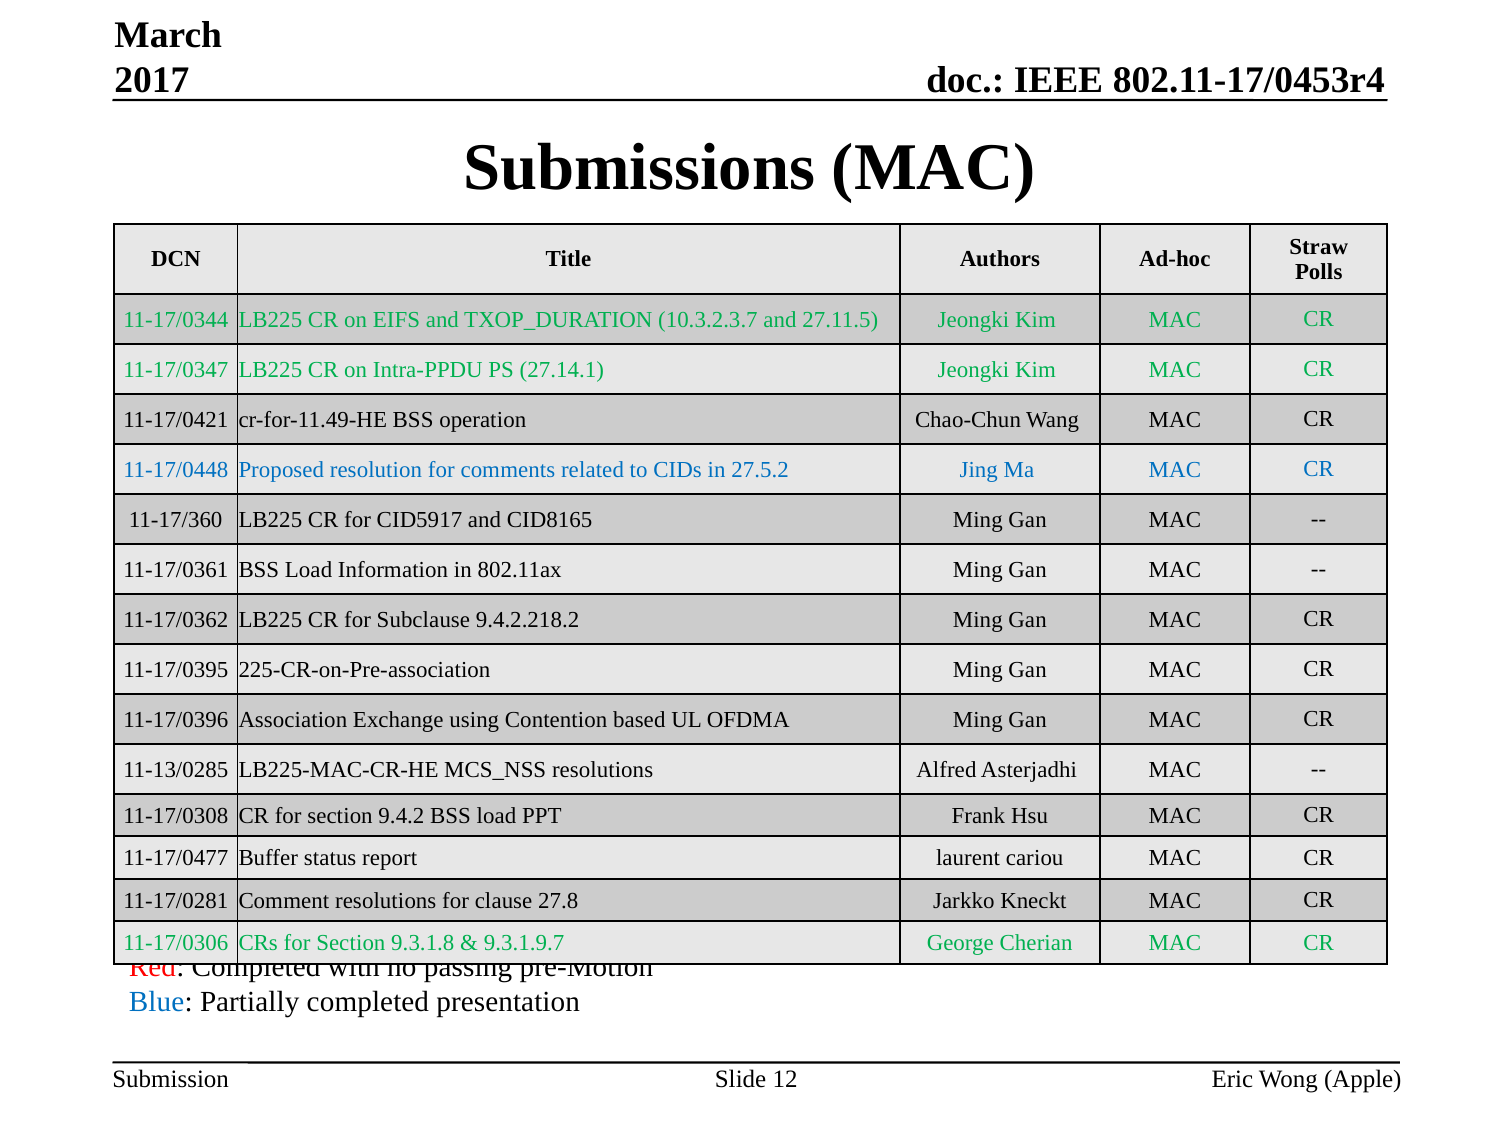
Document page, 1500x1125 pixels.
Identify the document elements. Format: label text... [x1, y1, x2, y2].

table_cell 11-17/0396 [115, 695, 237, 743]
table_cell Alfred Asterjadhi [901, 745, 1099, 793]
table_cell CR [1251, 595, 1386, 643]
table_cell MAC [1101, 745, 1249, 793]
table_cell 11-13/0285 [115, 745, 237, 793]
table_cell MAC [1101, 880, 1249, 920]
table_cell -- [1251, 545, 1386, 593]
table_cell BSS Load Information in 802.11ax [238, 545, 899, 593]
table_cell 11-17/0395 [115, 645, 237, 693]
table_cell -- [1251, 495, 1386, 543]
table_cell Comment resolutions for clause 27.8 [238, 880, 899, 920]
table_cell George Cherian [901, 922, 1099, 963]
table_cell CR [1251, 445, 1386, 493]
table_cell Jarkko Kneckt [901, 880, 1099, 920]
table_cell MAC [1101, 495, 1249, 543]
text_box Green: Completed with at least one passing pre-Motion Red: Completed with no passing pre-Motion Blue: Partially completed presentation [114, 965, 1027, 1025]
table_cell CR [1251, 345, 1386, 393]
slide_number Slide 12 [712, 1061, 800, 1093]
table_cell MAC [1101, 795, 1249, 835]
table_cell MAC [1101, 595, 1249, 643]
table_cell CRs for Section 9.3.1.8 & 9.3.1.9.7 [238, 922, 899, 963]
table_header DCN [115, 225, 237, 293]
table_cell Chao-Chun Wang [901, 395, 1099, 443]
table_cell MAC [1101, 395, 1249, 443]
table_cell Jing Ma [901, 445, 1099, 493]
table_cell CR [1251, 837, 1386, 878]
table_cell Ming Gan [901, 495, 1099, 543]
table_cell MAC [1101, 295, 1249, 343]
table_cell Proposed resolution for comments related to CIDs in 27.5.2 [238, 445, 899, 493]
table_cell MAC [1101, 645, 1249, 693]
footer Eric Wong (Apple) [1122, 1061, 1402, 1093]
table_cell LB225 CR on Intra-PPDU PS (27.14.1) [238, 345, 899, 393]
table_cell 11-17/0281 [115, 880, 237, 920]
table_cell 11-17/0421 [115, 395, 237, 443]
table_cell Ming Gan [901, 595, 1099, 643]
title Submissions (MAC) [112, 75, 1388, 250]
table_cell LB225 CR on EIFS and TXOP_DURATION (10.3.2.3.7 and 27.11.5) [238, 295, 899, 343]
table_header Authors [901, 225, 1099, 293]
table_cell cr-for-11.49-HE BSS operation [238, 395, 899, 443]
table_cell 11-17/360 [115, 495, 237, 543]
table_cell Ming Gan [901, 645, 1099, 693]
table_cell CR [1251, 645, 1386, 693]
table_cell 225-CR-on-Pre-association [238, 645, 899, 693]
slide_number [114, 54, 265, 101]
table_cell 11-17/0362 [115, 595, 237, 643]
table_cell -- [1251, 745, 1386, 793]
table_cell laurent cariou [901, 837, 1099, 878]
table_cell LB225-MAC-CR-HE MCS_NSS resolutions [238, 745, 899, 793]
table_cell MAC [1101, 922, 1249, 963]
table_cell 11-17/0347 [115, 345, 237, 393]
table_header Ad-hoc [1101, 225, 1249, 293]
table_cell Buffer status report [238, 837, 899, 878]
table_cell Jeongki Kim [901, 345, 1099, 393]
table_cell 11-17/0361 [115, 545, 237, 593]
table_header Straw Polls [1251, 225, 1386, 293]
table_cell CR for section 9.4.2 BSS load PPT [238, 795, 899, 835]
table_cell CR [1251, 880, 1386, 920]
table_cell CR [1251, 795, 1386, 835]
table_cell MAC [1101, 445, 1249, 493]
table_cell LB225 CR for CID5917 and CID8165 [238, 495, 899, 543]
table_cell Jeongki Kim [901, 295, 1099, 343]
table_cell CR [1251, 922, 1386, 963]
table_cell 11-17/0477 [115, 837, 237, 878]
table_cell Ming Gan [901, 695, 1099, 743]
table_cell CR [1251, 695, 1386, 743]
table_header Title [238, 225, 899, 293]
table_cell 11-17/0308 [115, 795, 237, 835]
table_cell MAC [1101, 545, 1249, 593]
table_cell CR [1251, 395, 1386, 443]
table_cell MAC [1101, 695, 1249, 743]
table_cell Ming Gan [901, 545, 1099, 593]
table_cell 11-17/0448 [115, 445, 237, 493]
table_cell 11-17/0344 [115, 295, 237, 343]
table_cell MAC [1101, 837, 1249, 878]
table_cell CR [1251, 295, 1386, 343]
table_cell MAC [1101, 345, 1249, 393]
table_cell LB225 CR for Subclause 9.4.2.218.2 [238, 595, 899, 643]
table_cell 11-17/0306 [115, 922, 237, 963]
table_cell Association Exchange using Contention based UL OFDMA [238, 695, 899, 743]
table_cell Frank Hsu [901, 795, 1099, 835]
